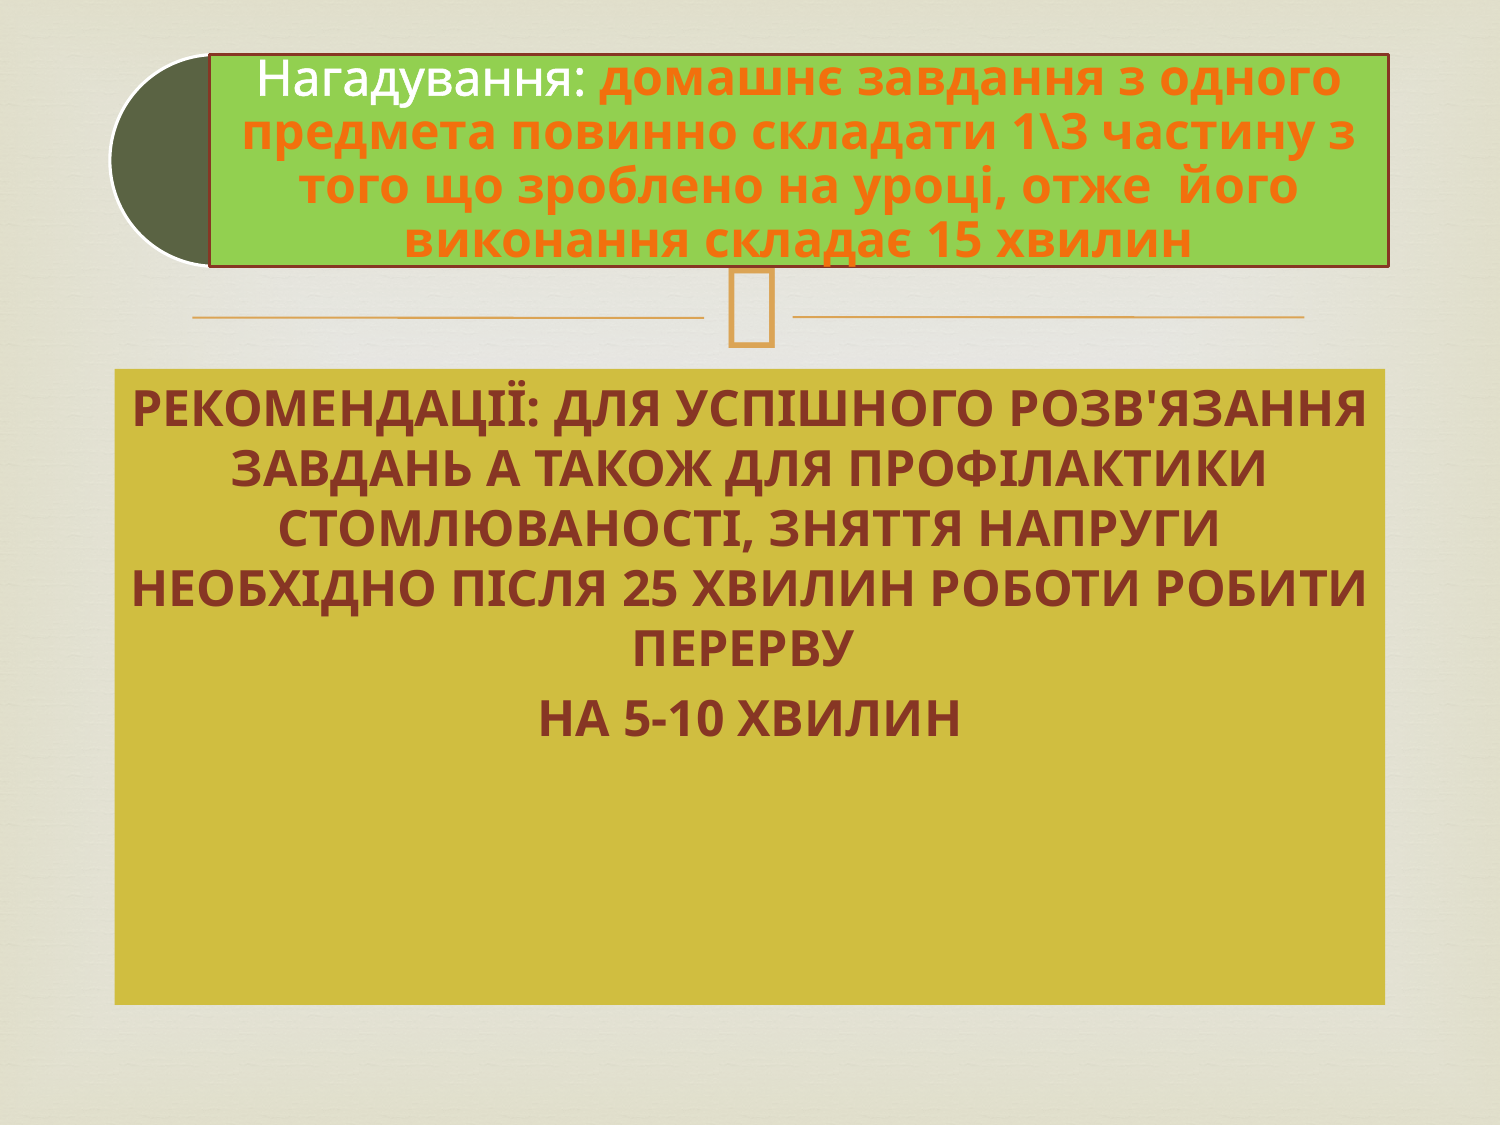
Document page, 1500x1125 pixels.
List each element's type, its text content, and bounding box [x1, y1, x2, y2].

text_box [112, 53, 1386, 267]
list Рекомендації: для успішного розв'язання завдань а також для профілактики стомлюваності, зняття напруги необхідно після 25 хвилин роботи робити перерву На 5-10 хвилин [114, 368, 1386, 1005]
